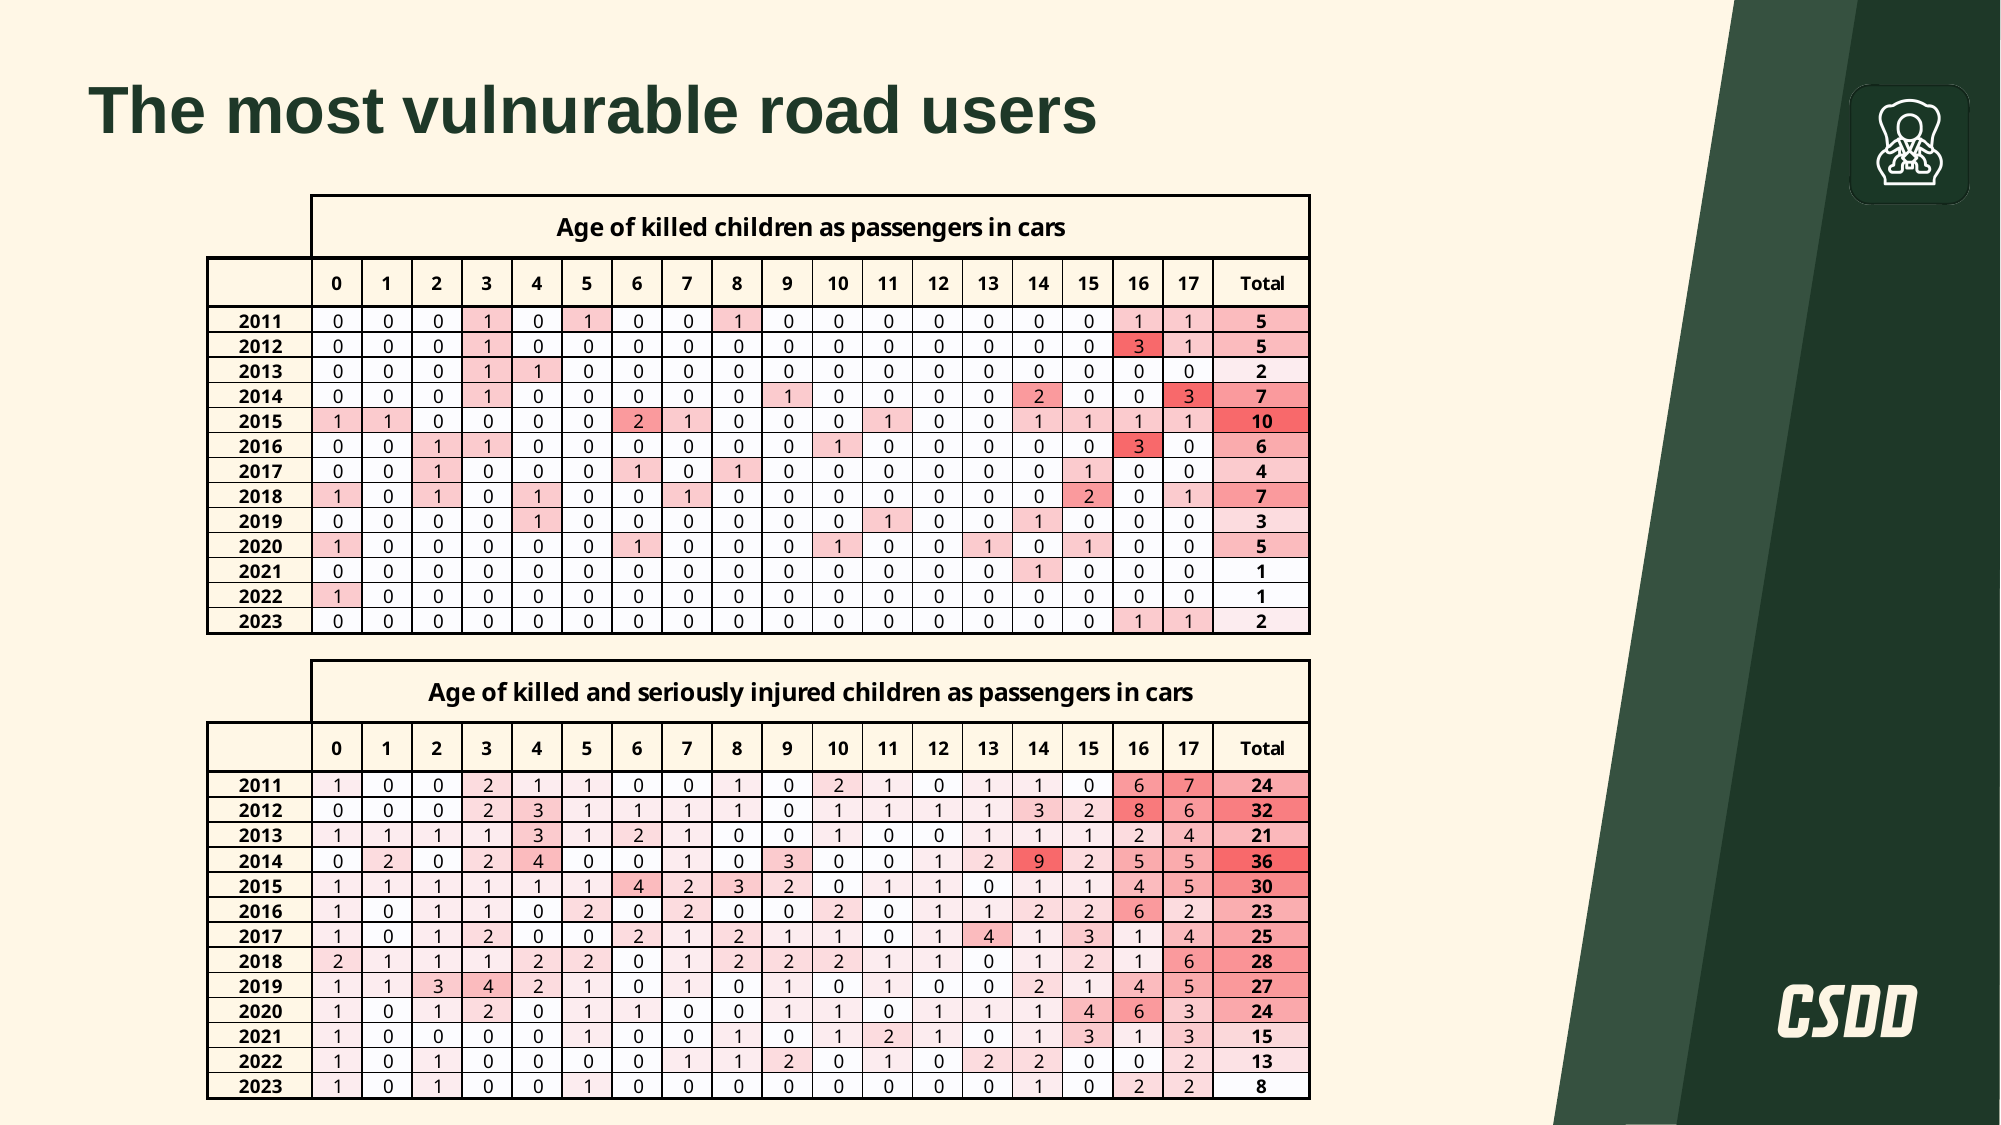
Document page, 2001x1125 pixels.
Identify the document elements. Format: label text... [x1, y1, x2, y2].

title The most vulnurable road users [73, 66, 1660, 156]
picture [1849, 84, 1970, 205]
picture [168, 168, 1350, 1125]
picture [1747, 955, 1948, 1067]
